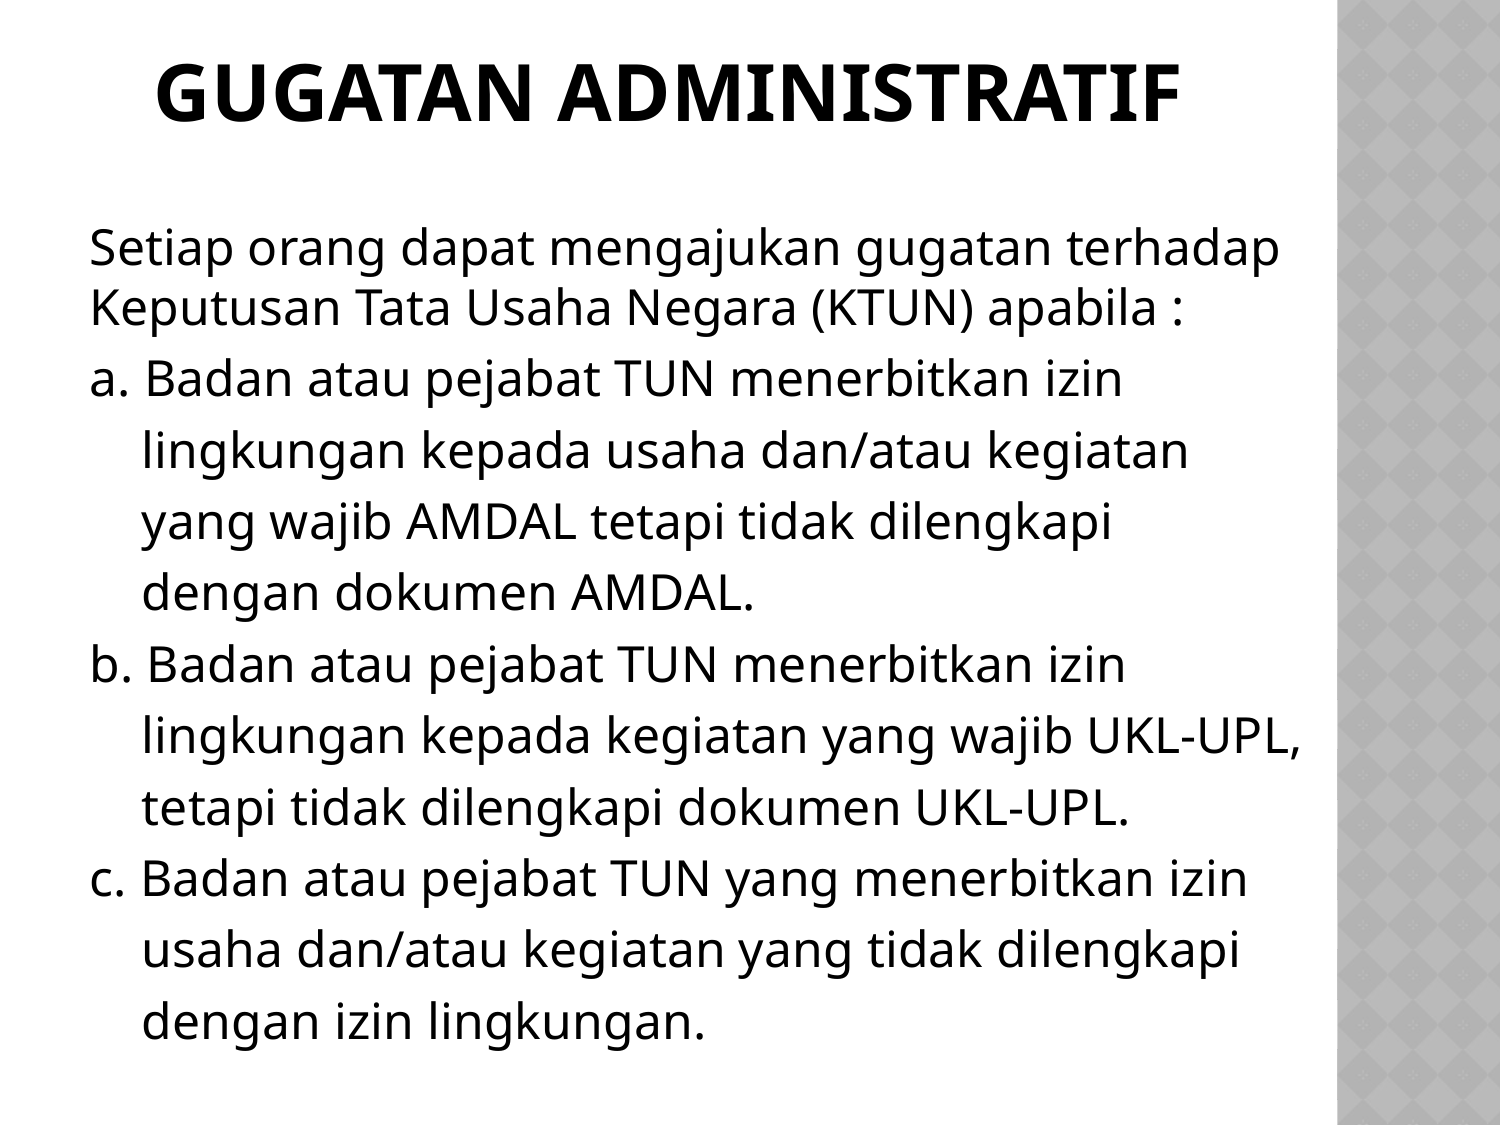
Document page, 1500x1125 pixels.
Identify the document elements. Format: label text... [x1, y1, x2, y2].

title Gugatan administratif [75, 19, 1263, 138]
list Setiap orang dapat mengajukan gugatan terhadap Keputusan Tata Usaha Negara (KTUN) apabila : a. Badan atau pejabat TUN menerbitkan izin lingkungan kepada usaha dan/atau kegiatan yang wajib AMDAL tetapi tidak dilengkapi dengan dokumen AMDAL. b. Badan atau pejabat TUN menerbitkan izin lingkungan kepada kegiatan yang wajib UKL-UPL, tetapi tidak dilengkapi dokumen UKL-UPL. c. Badan atau pejabat TUN yang menerbitkan izin usaha dan/atau kegiatan yang tidak dilengkapi dengan izin lingkungan. [75, 208, 1400, 1059]
